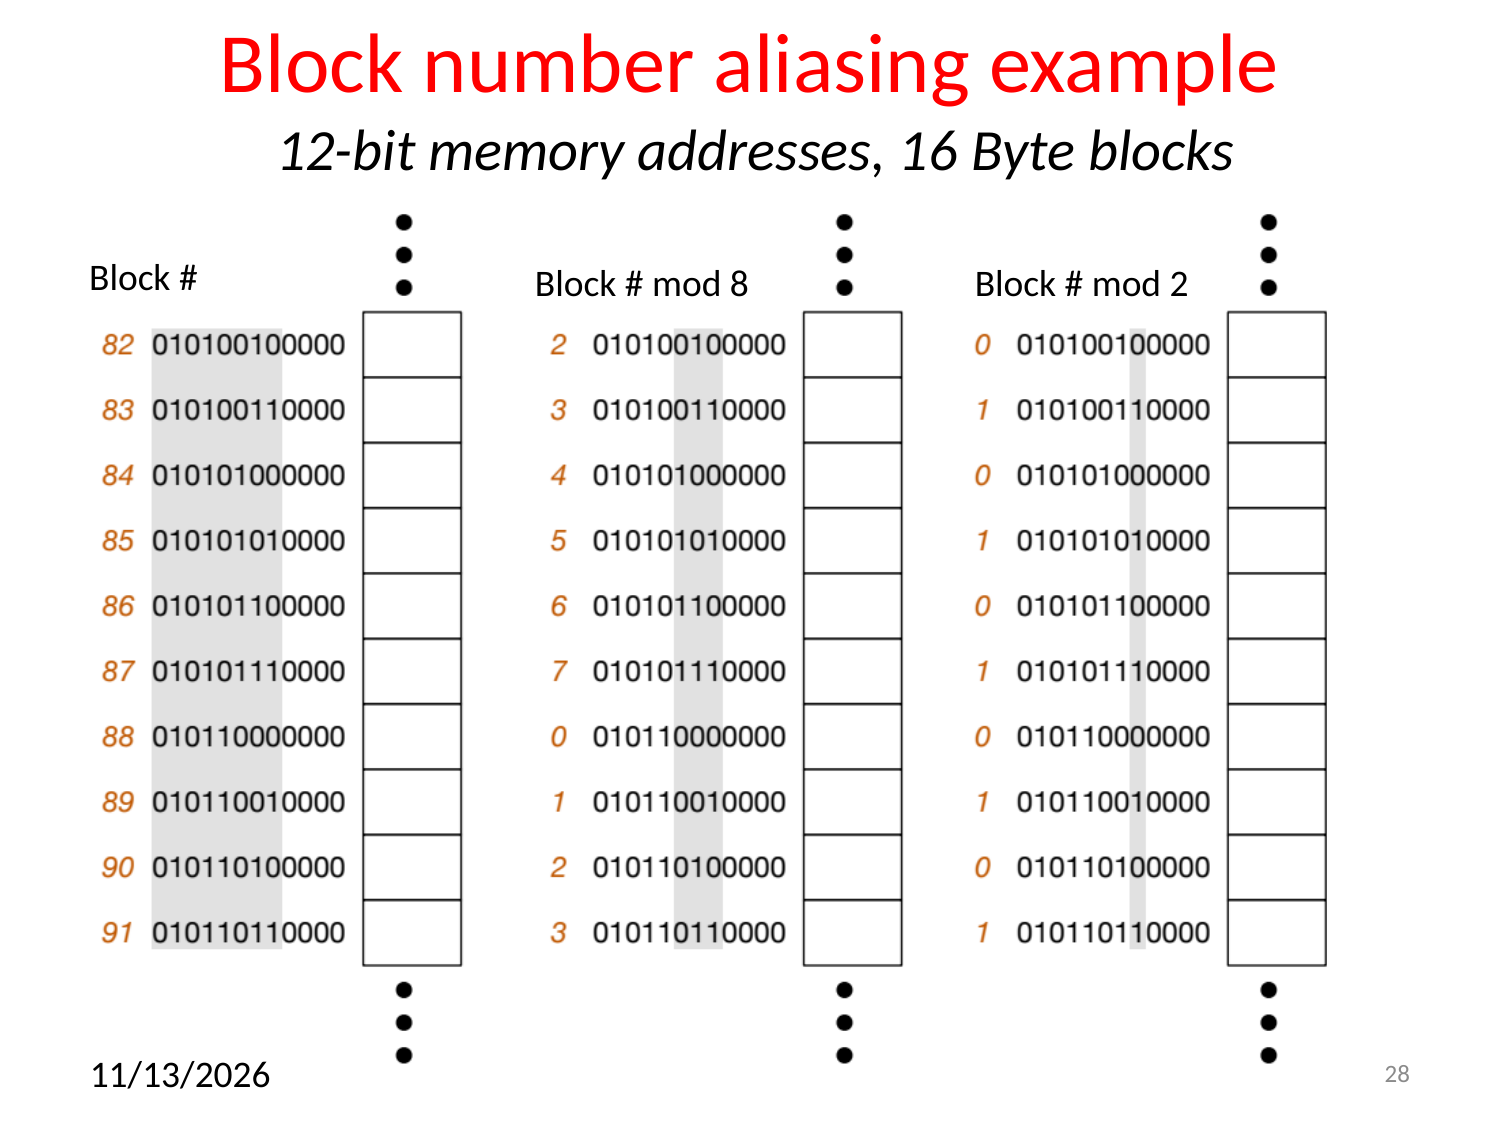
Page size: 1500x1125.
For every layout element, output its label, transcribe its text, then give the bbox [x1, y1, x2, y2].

slide_number 28 [1074, 1042, 1425, 1103]
title Block number aliasing example [75, 0, 1425, 117]
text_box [73, 245, 1206, 313]
picture [77, 197, 1344, 1077]
text_box 12-bit memory addresses, 16 Byte blocks [261, 104, 1251, 189]
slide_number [75, 1084, 425, 1103]
